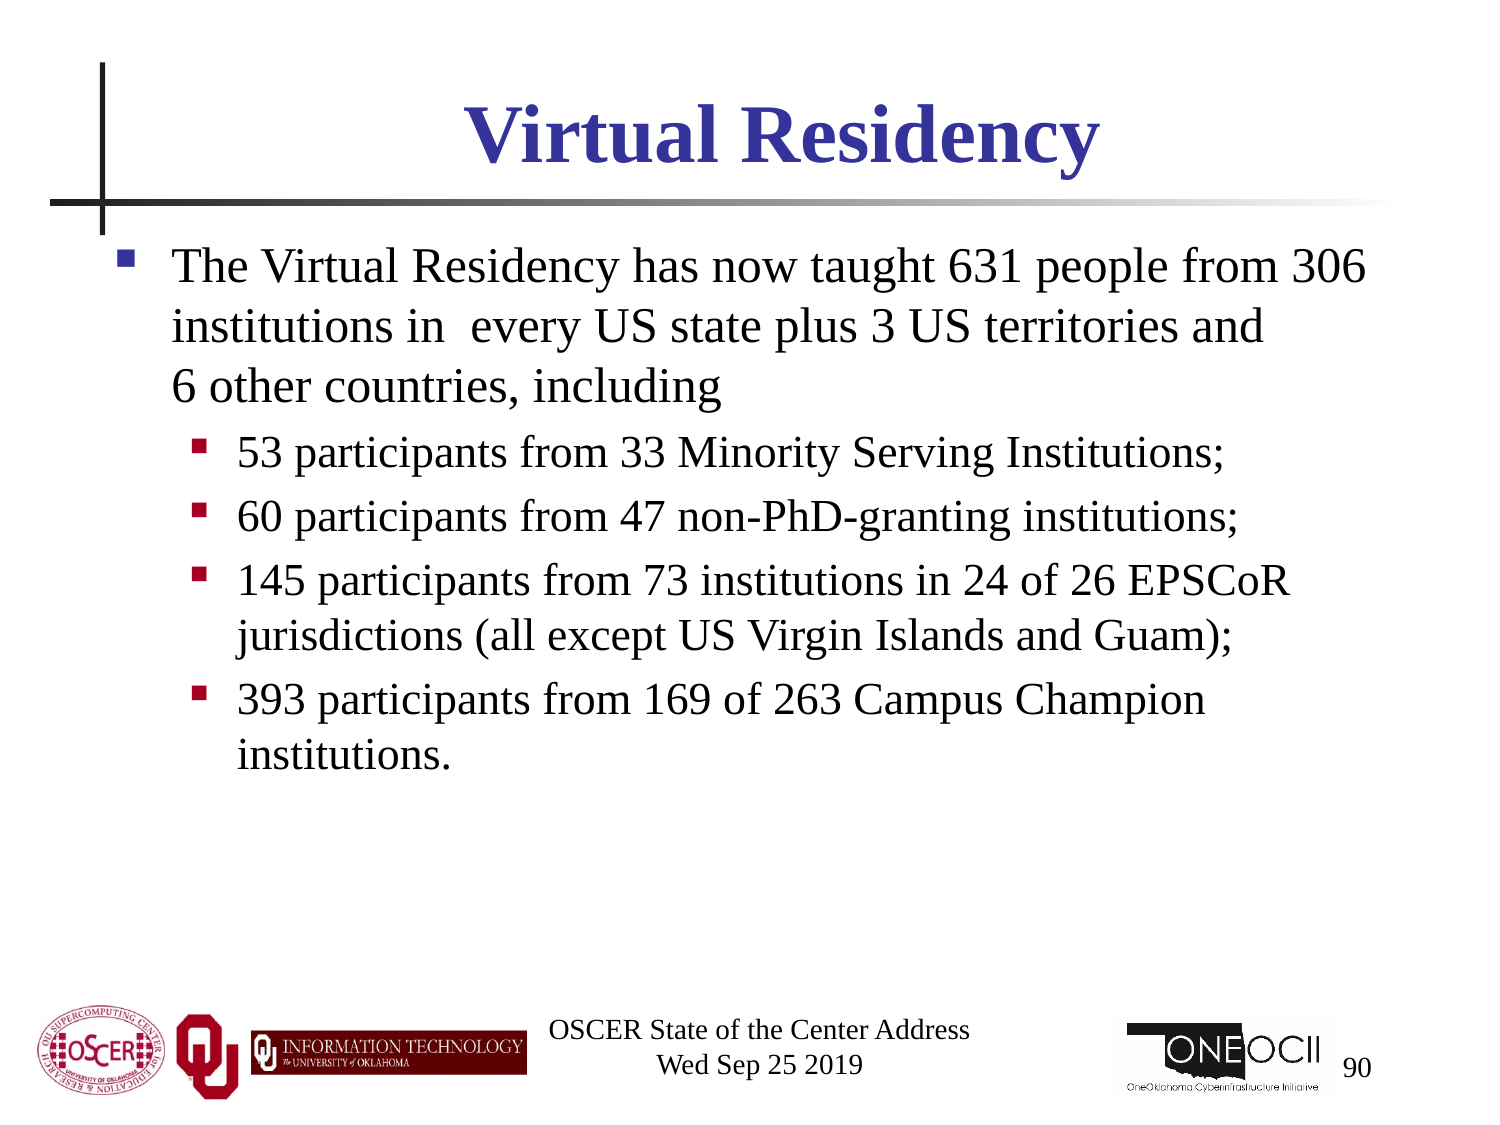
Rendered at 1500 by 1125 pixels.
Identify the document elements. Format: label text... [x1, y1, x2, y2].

picture [37, 1005, 165, 1095]
title Virtual Residency [124, 74, 1442, 187]
picture [174, 1012, 240, 1102]
list The Virtual Residency has now taught 631 people from 306 institutions in every US state plus 3 US territories and 6 other countries, including 53 participants from 33 Minority Serving Institutions; 60 participants from 47 non-PhD-granting institutions; 145 participants from 73 institutions in 24 of 26 EPSCoR jurisdictions (all except US Virgin Islands and Guam); 393 participants from 169 of 263 Campus Champion institutions. [99, 224, 1401, 988]
slide_number 90 [1174, 1015, 1388, 1091]
footer OSCER State of the Center Address Wed Sep 25 2019 [431, 1012, 1088, 1088]
picture [1112, 1012, 1336, 1102]
picture [247, 1028, 431, 1078]
